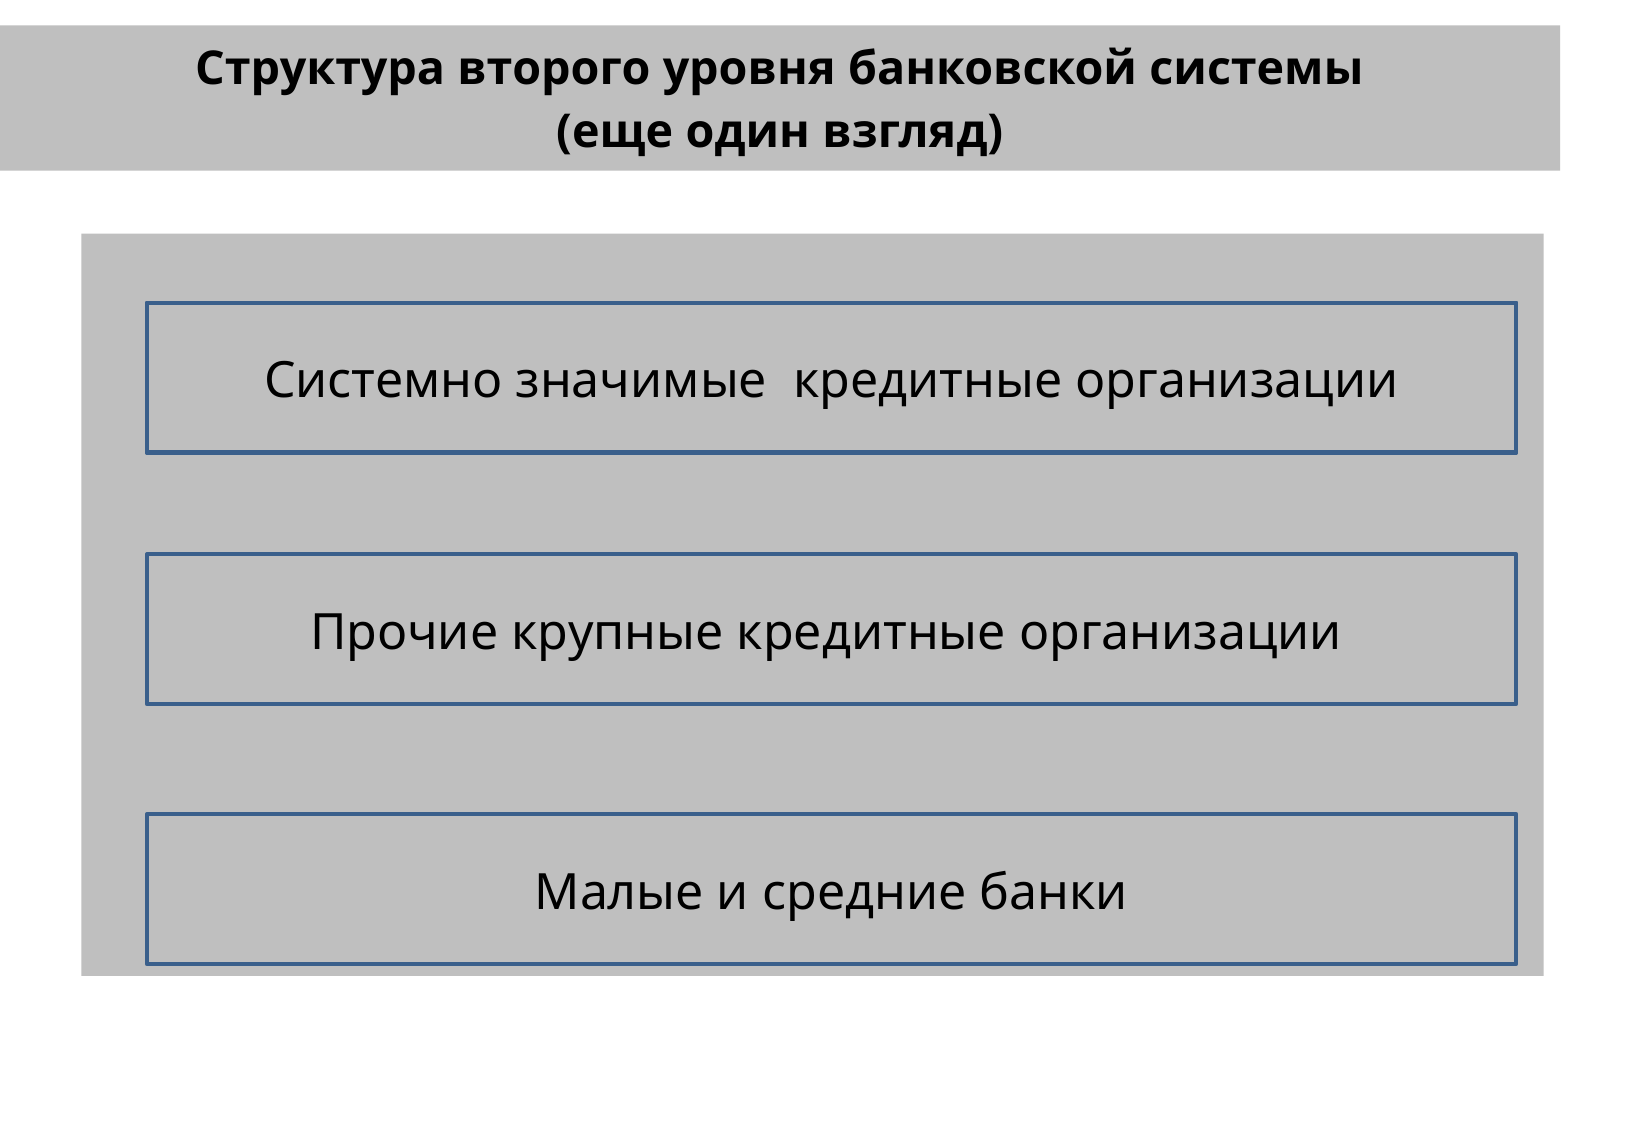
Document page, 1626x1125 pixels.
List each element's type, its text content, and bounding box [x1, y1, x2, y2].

text_box Малые и средние банки [145, 812, 1518, 966]
list [81, 233, 1544, 976]
text_box Прочие крупные кредитные организации [145, 552, 1518, 706]
title Структура второго уровня банковской системы (еще один взгляд) [0, 25, 1561, 171]
text_box Системно значимые кредитные организации [145, 301, 1518, 455]
